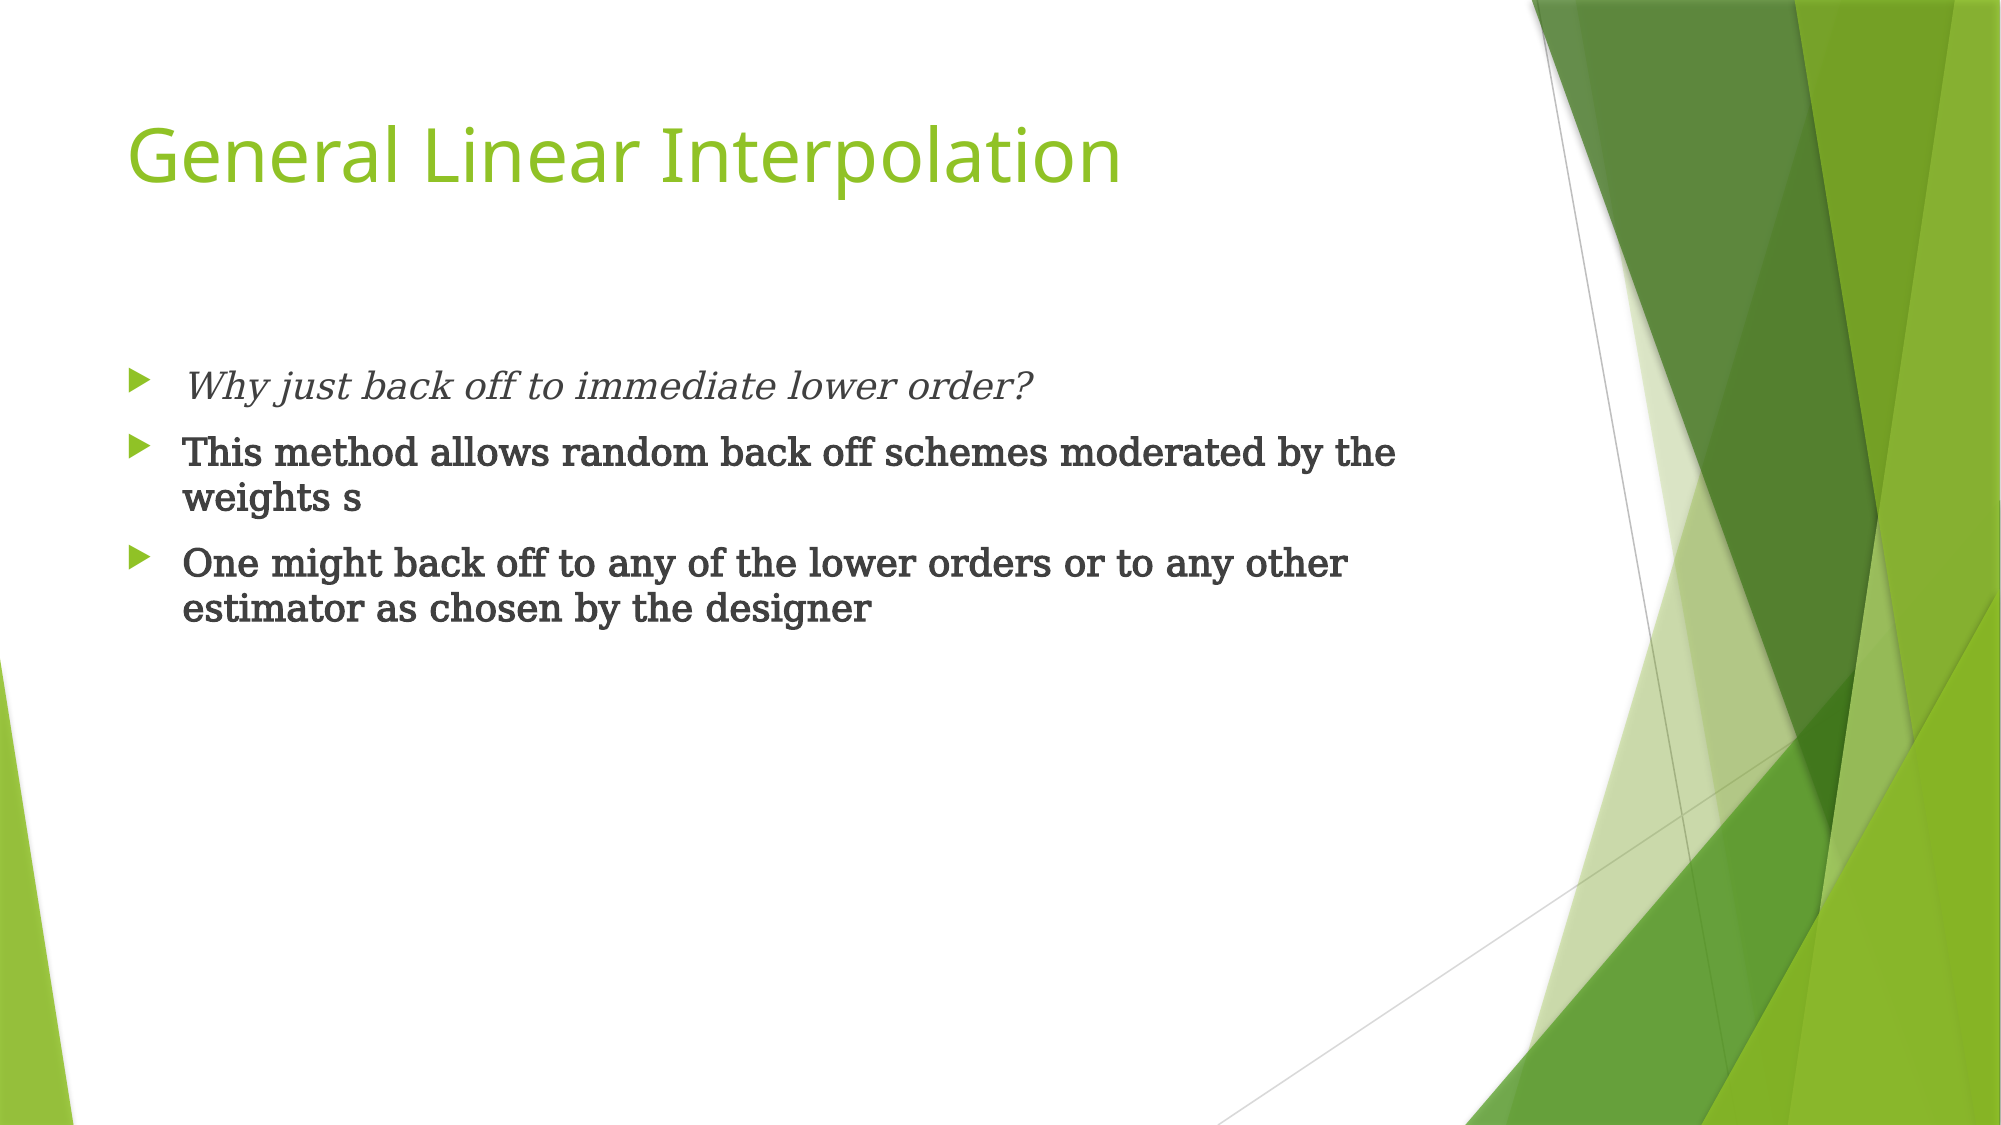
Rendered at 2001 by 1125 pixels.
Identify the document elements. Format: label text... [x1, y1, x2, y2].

title General Linear Interpolation [111, 99, 1522, 317]
